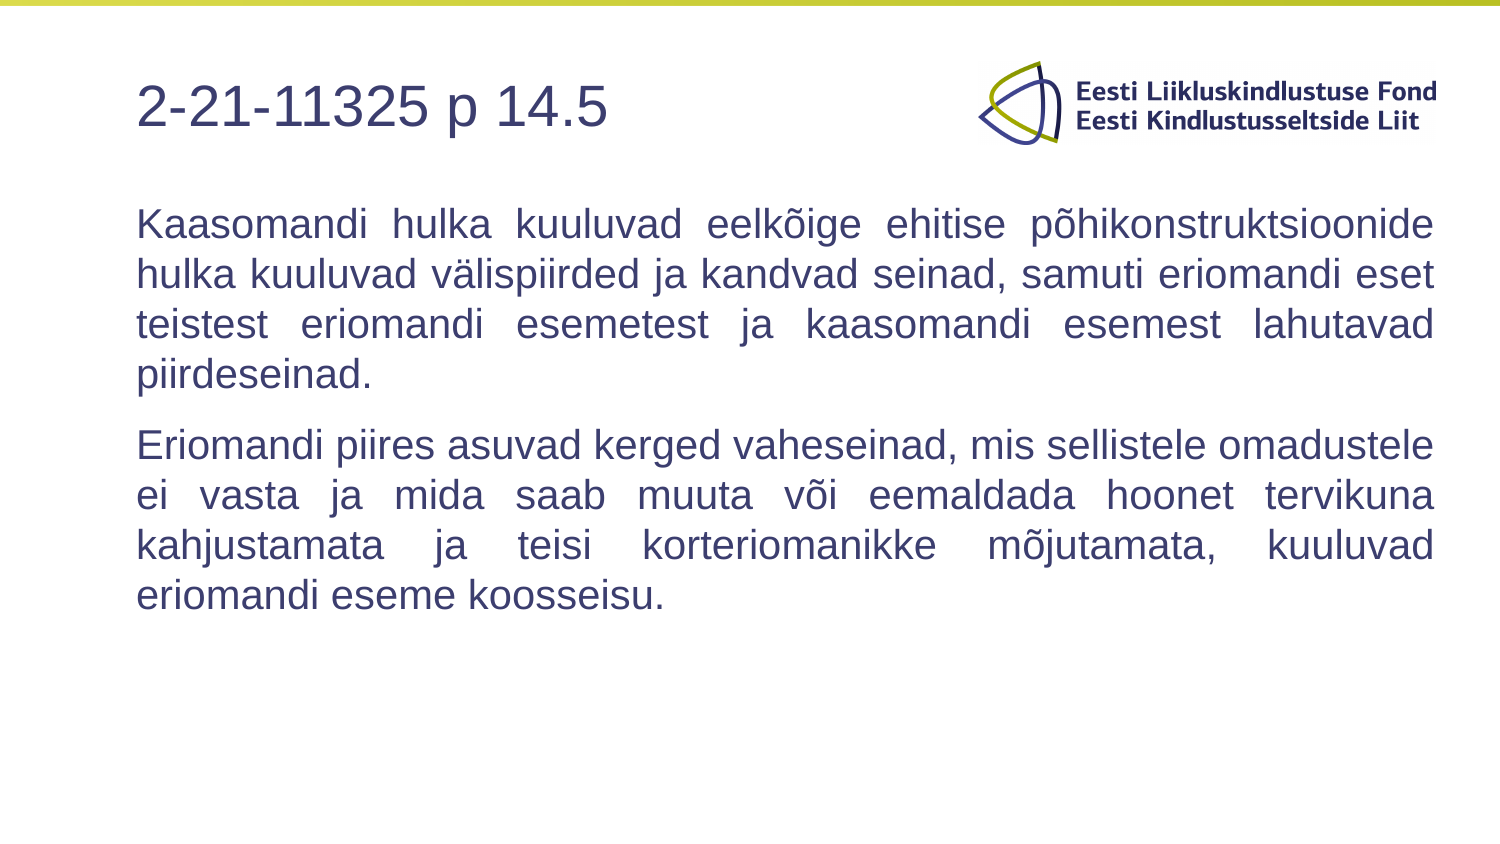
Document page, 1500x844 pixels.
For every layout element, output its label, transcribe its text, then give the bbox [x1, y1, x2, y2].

list Kaasomandi hulka kuuluvad eelkõige ehitise põhikonstruktsioonide hulka kuuluvad välispiirded ja kandvad seinad, samuti eriomandi eset teistest eriomandi esemetest ja kaasomandi esemest lahutavad piirdeseinad. Eriomandi piires asuvad kerged vaheseinad, mis sellistele omadustele ei vasta ja mida saab muuta või eemaldada hoonet tervikuna kahjustamata ja teisi korteriomanikke mõjutamata, kuuluvad eriomandi eseme koosseisu. [135, 196, 1436, 788]
picture [0, 0, 1500, 6]
picture [978, 61, 1436, 145]
title 2-21-11325 p 14.5 [135, 44, 904, 163]
